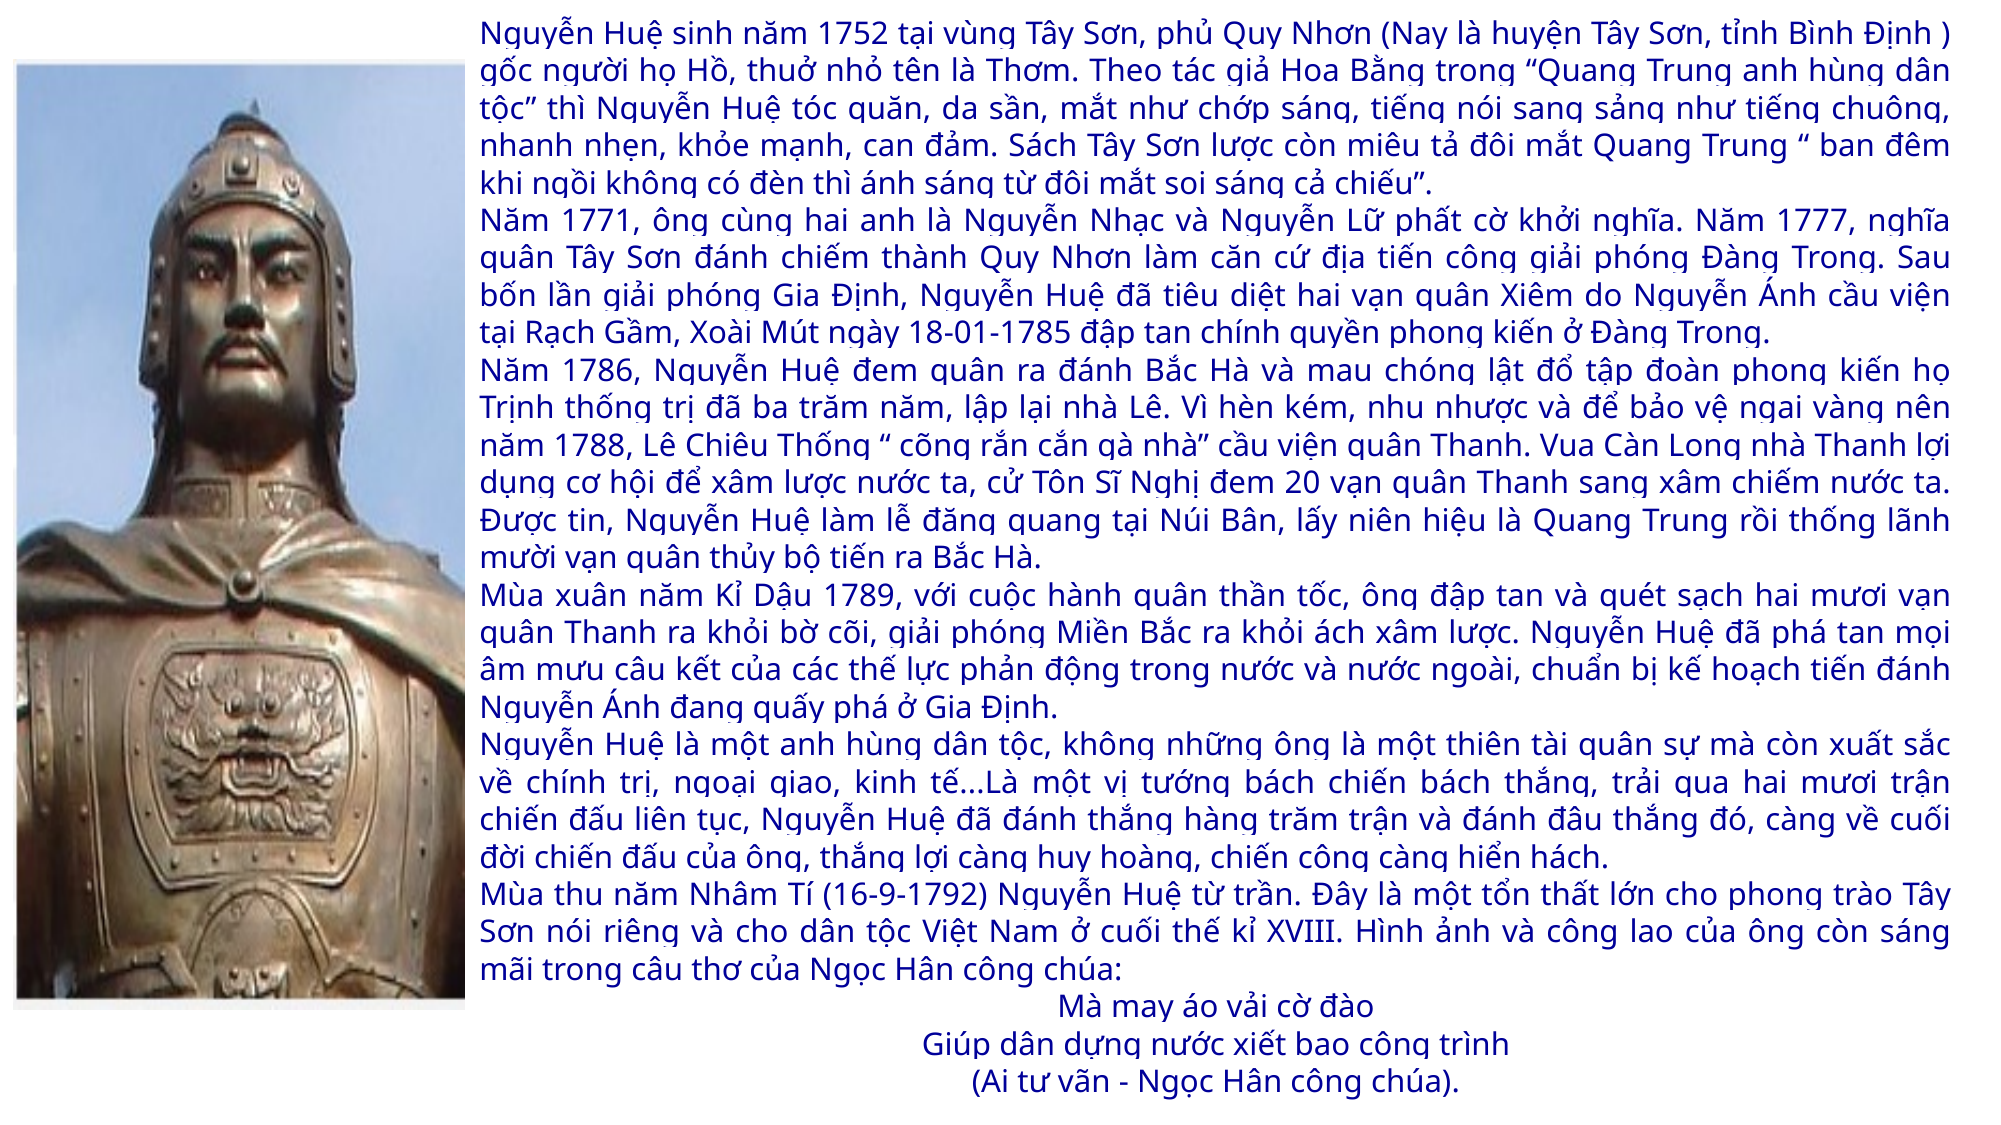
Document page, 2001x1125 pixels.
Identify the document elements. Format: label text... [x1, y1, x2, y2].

picture [12, 59, 465, 1010]
text_box Nguyễn Huệ sinh năm 1752 tại vùng Tây Sơn, phủ Quy Nhơn (Nay là huyện Tây Sơn, tỉnh Bình Định ) gốc người họ Hồ, thuở nhỏ tên là Thơm. Theo tác giả Hoa Bằng trong “Quang Trung anh hùng dân tộc” thì Nguyễn Huệ tóc quăn, da sần, mắt như chớp sáng, tiếng nói sang sảng như tiếng chuông, nhanh nhẹn, khỏe mạnh, can đảm. Sách Tây Sơn lược còn miêu tả đôi mắt Quang Trung “ ban đêm khi ngồi không có đèn thì ánh sáng từ đôi mắt soi sáng cả chiếu”. Năm 1771, ông cùng hai anh là Nguyễn Nhạc và Nguyễn Lữ phất cờ khởi nghĩa. Năm 1777, nghĩa quân Tây Sơn đánh chiếm thành Quy Nhơn làm căn cứ địa tiến công giải phóng Đàng Trong. Sau bốn lần giải phóng Gia Định, Nguyễn Huệ đã tiêu diệt hai vạn quân Xiêm do Nguyễn Ánh cầu viện tại Rạch Gầm, Xoài Mút ngày 18-01-1785 đập tan chính quyền phong kiến ở Đàng Trong. Năm 1786, Nguyễn Huệ đem quân ra đánh Bắc Hà và mau chóng lật đổ tập đoàn phong kiến họ Trịnh thống trị đã ba trăm năm, lập lại nhà Lê. Vì hèn kém, nhu nhược và để bảo vệ ngai vàng nên năm 1788, Lê Chiêu Thống “ cõng rắn cắn gà nhà” cầu viện quân Thanh. Vua Càn Long nhà Thanh lợi dụng cơ hội để xâm lược nước ta, cử Tôn Sĩ Nghị đem 20 vạn quân Thanh sang xâm chiếm nước ta. Được tin, Nguyễn Huệ làm lễ đăng quang tại Núi Bân, lấy niên hiệu là Quang Trung rồi thống lãnh mười vạn quân thủy bộ tiến ra Bắc Hà. Mùa xuân năm Kỉ Dậu 1789, với cuộc hành quân thần tốc, ông đập tan và quét sạch hai mươi vạn quân Thanh ra khỏi bờ cõi, giải phóng Miền Bắc ra khỏi ách xâm lược. Nguyễn Huệ đã phá tan mọi âm mưu câu kết của các thế lực phản động trong nước và nước ngoài, chuẩn bị kế hoạch tiến đánh Nguyễn Ánh đang quấy phá ở Gia Định. Nguyễn Huệ là một anh hùng dân tộc, không những ông là một thiên tài quân sự mà còn xuất sắc về chính trị, ngoại giao, kinh tế...Là một vị tướng bách chiến bách thắng, trải qua hai mươi trận chiến đấu liên tục, Nguyễn Huệ đã đánh thắng hàng trăm trận và đánh đâu thắng đó, càng về cuối đời chiến đấu của ông, thắng lợi càng huy hoàng, chiến công càng hiển hách. Mùa thu năm Nhâm Tí (16-9-1792) Nguyễn Huệ từ trần. Đây là một tổn thất lớn cho phong trào Tây Sơn nói riêng và cho dân tộc Việt Nam ở cuối thế kỉ XVIII. Hình ảnh và công lao của ông còn sáng mãi trong câu thơ của Ngọc Hân công chúa: Mà may áo vải cờ đào Giúp dân dựng nước xiết bao công trình (Ai tư vãn - Ngọc Hân công chúa). [464, 5, 1968, 1107]
